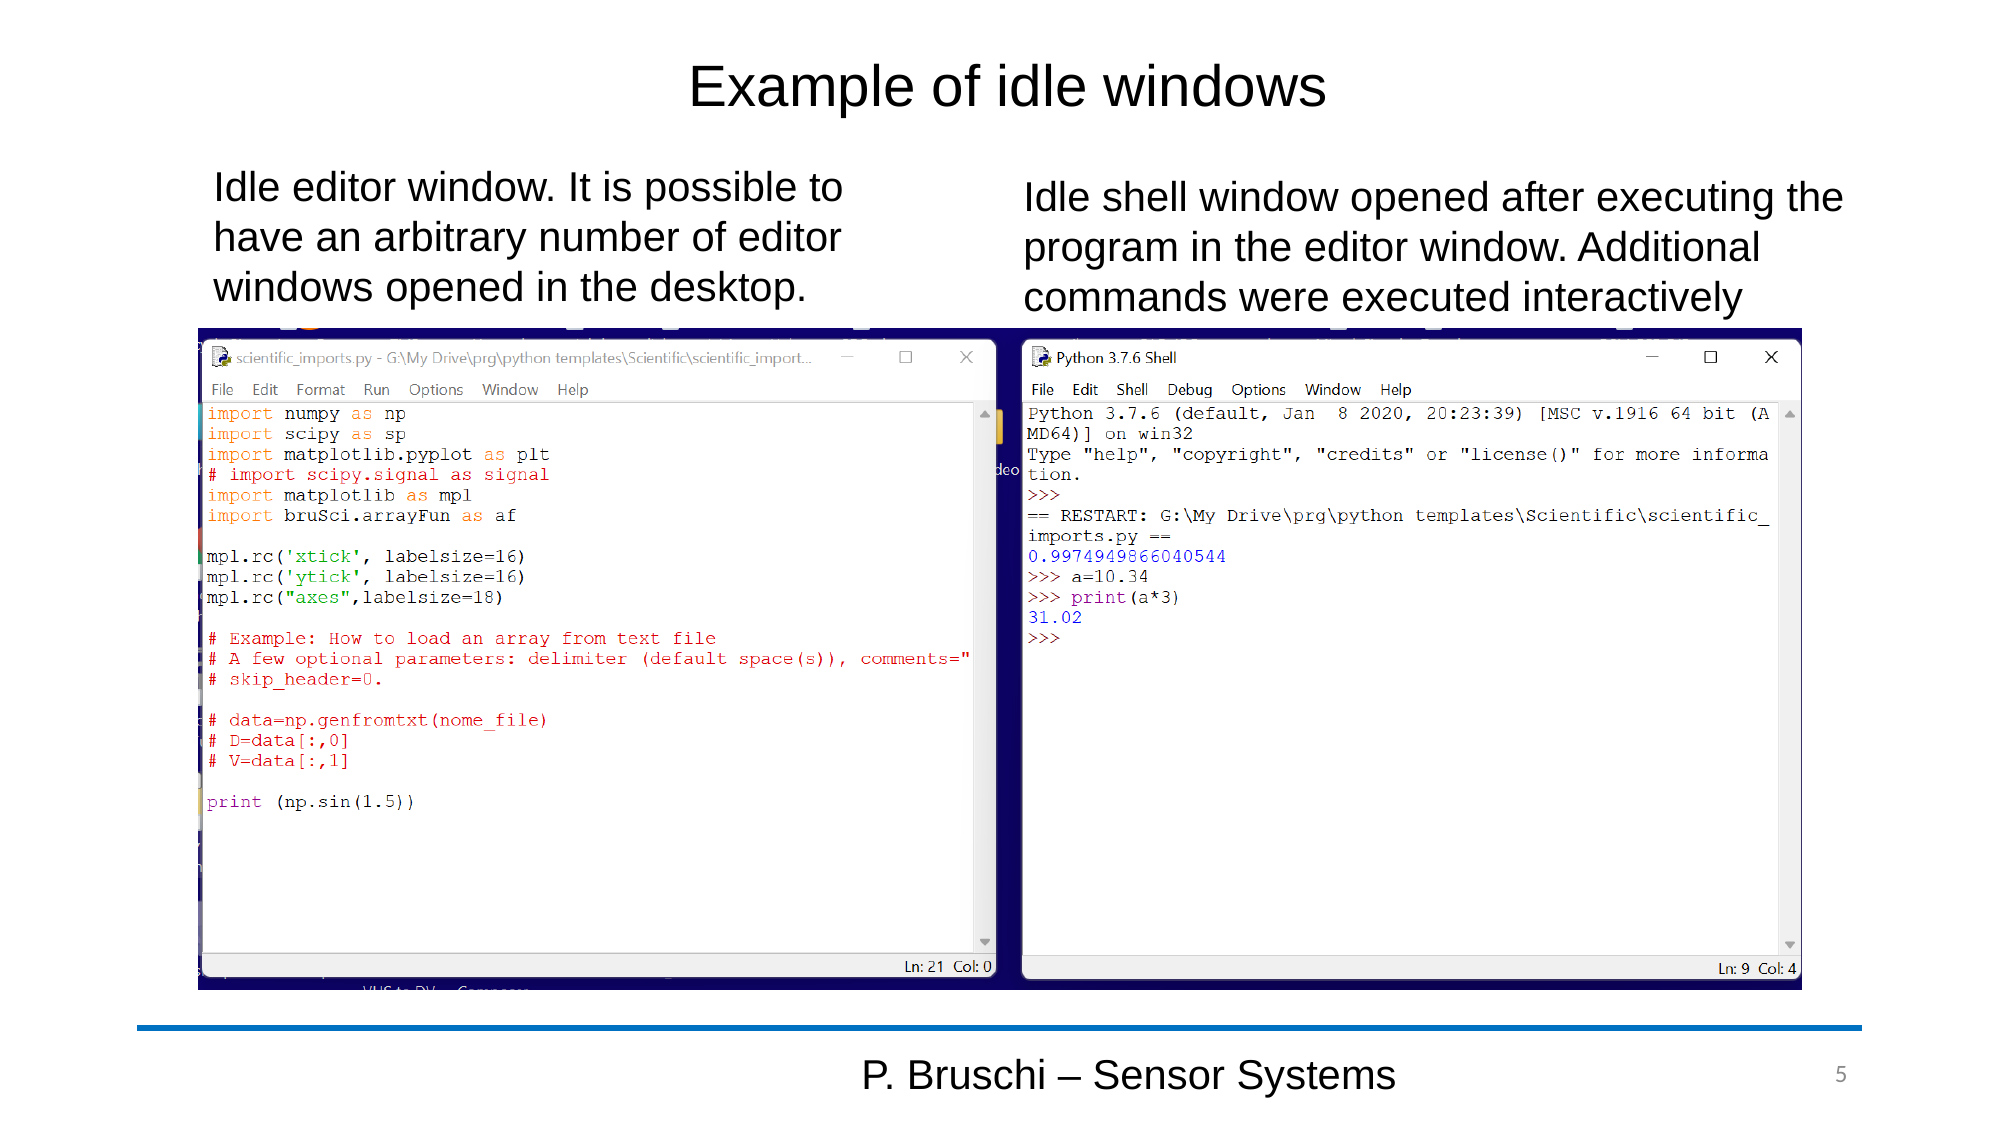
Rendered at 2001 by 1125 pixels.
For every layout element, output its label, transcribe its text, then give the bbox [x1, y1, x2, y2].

slide_number 5 [1718, 1042, 1863, 1103]
text_box Idle editor window. It is possible to have an arbitrary number of editor windows opened in the desktop. [198, 151, 910, 317]
title Example of idle windows [146, 33, 1872, 142]
picture [198, 328, 1802, 990]
text_box Idle shell window opened after executing the program in the editor window. Additional commands were executed interactively [1008, 161, 1906, 327]
footer P. Bruschi – Sensor Systems [662, 1042, 1596, 1103]
